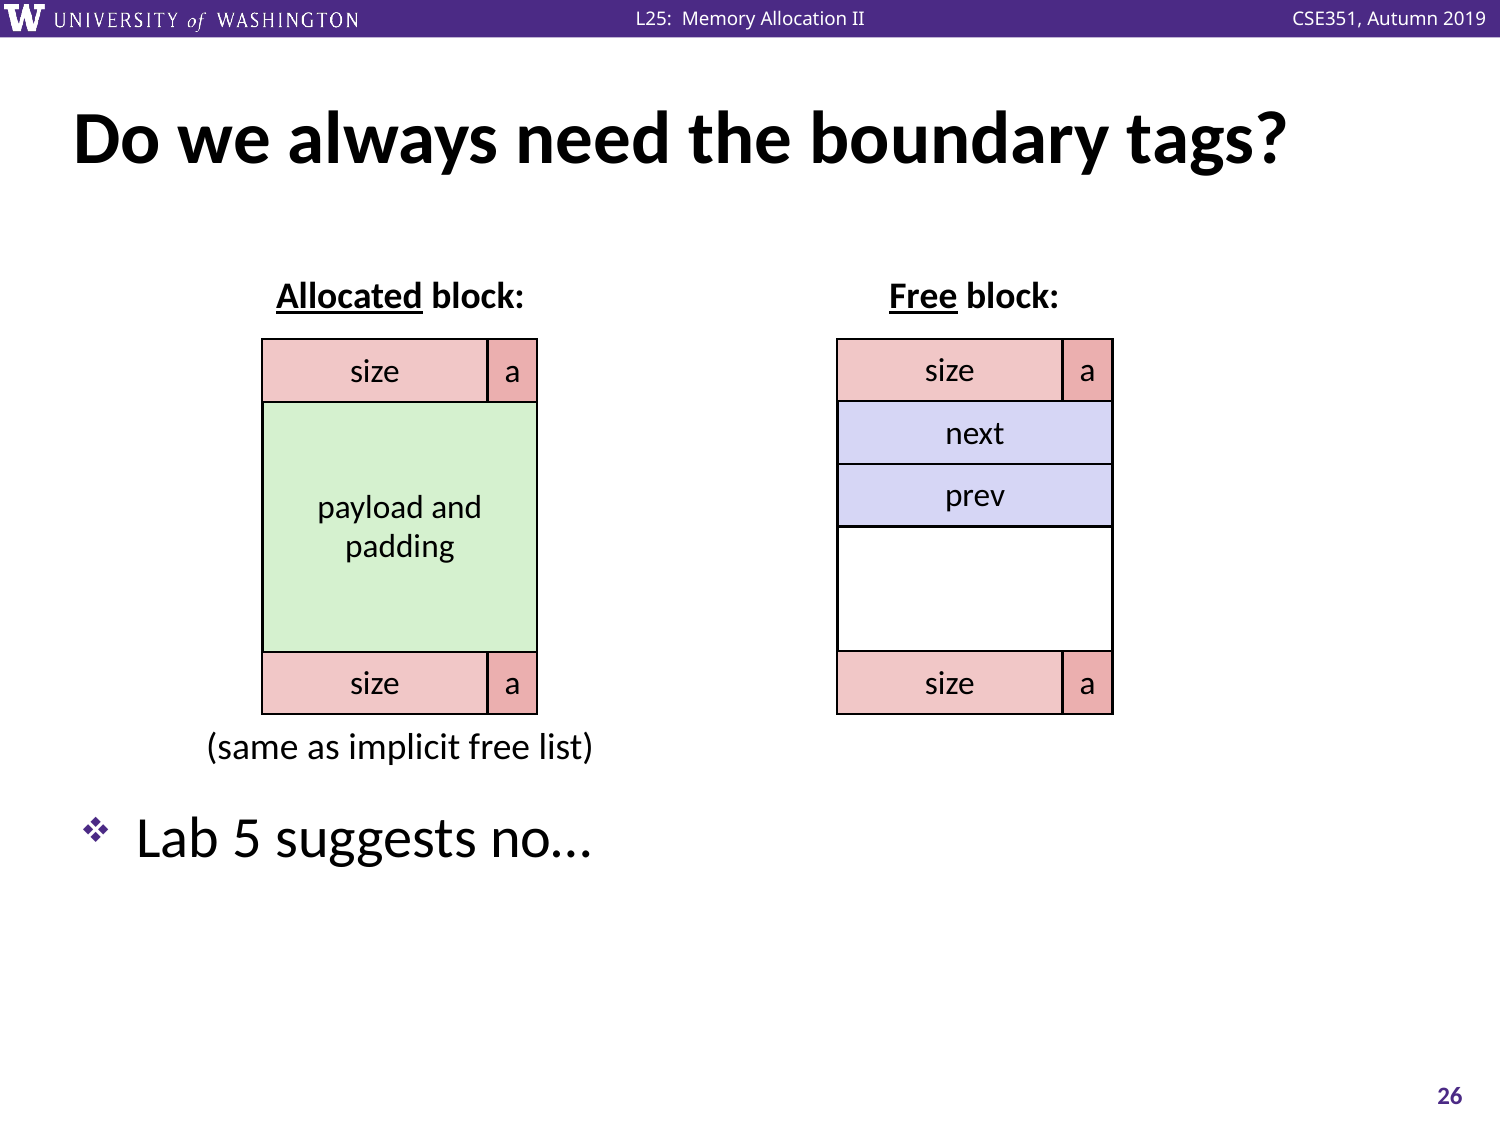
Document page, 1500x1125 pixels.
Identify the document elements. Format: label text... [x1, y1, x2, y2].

title Do we always need the boundary tags? [58, 71, 1438, 197]
picture [4, 4, 358, 32]
list Lab 5 suggests no… [64, 791, 1438, 1040]
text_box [836, 263, 1113, 715]
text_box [184, 263, 617, 776]
slide_number 26 [1400, 1065, 1500, 1125]
